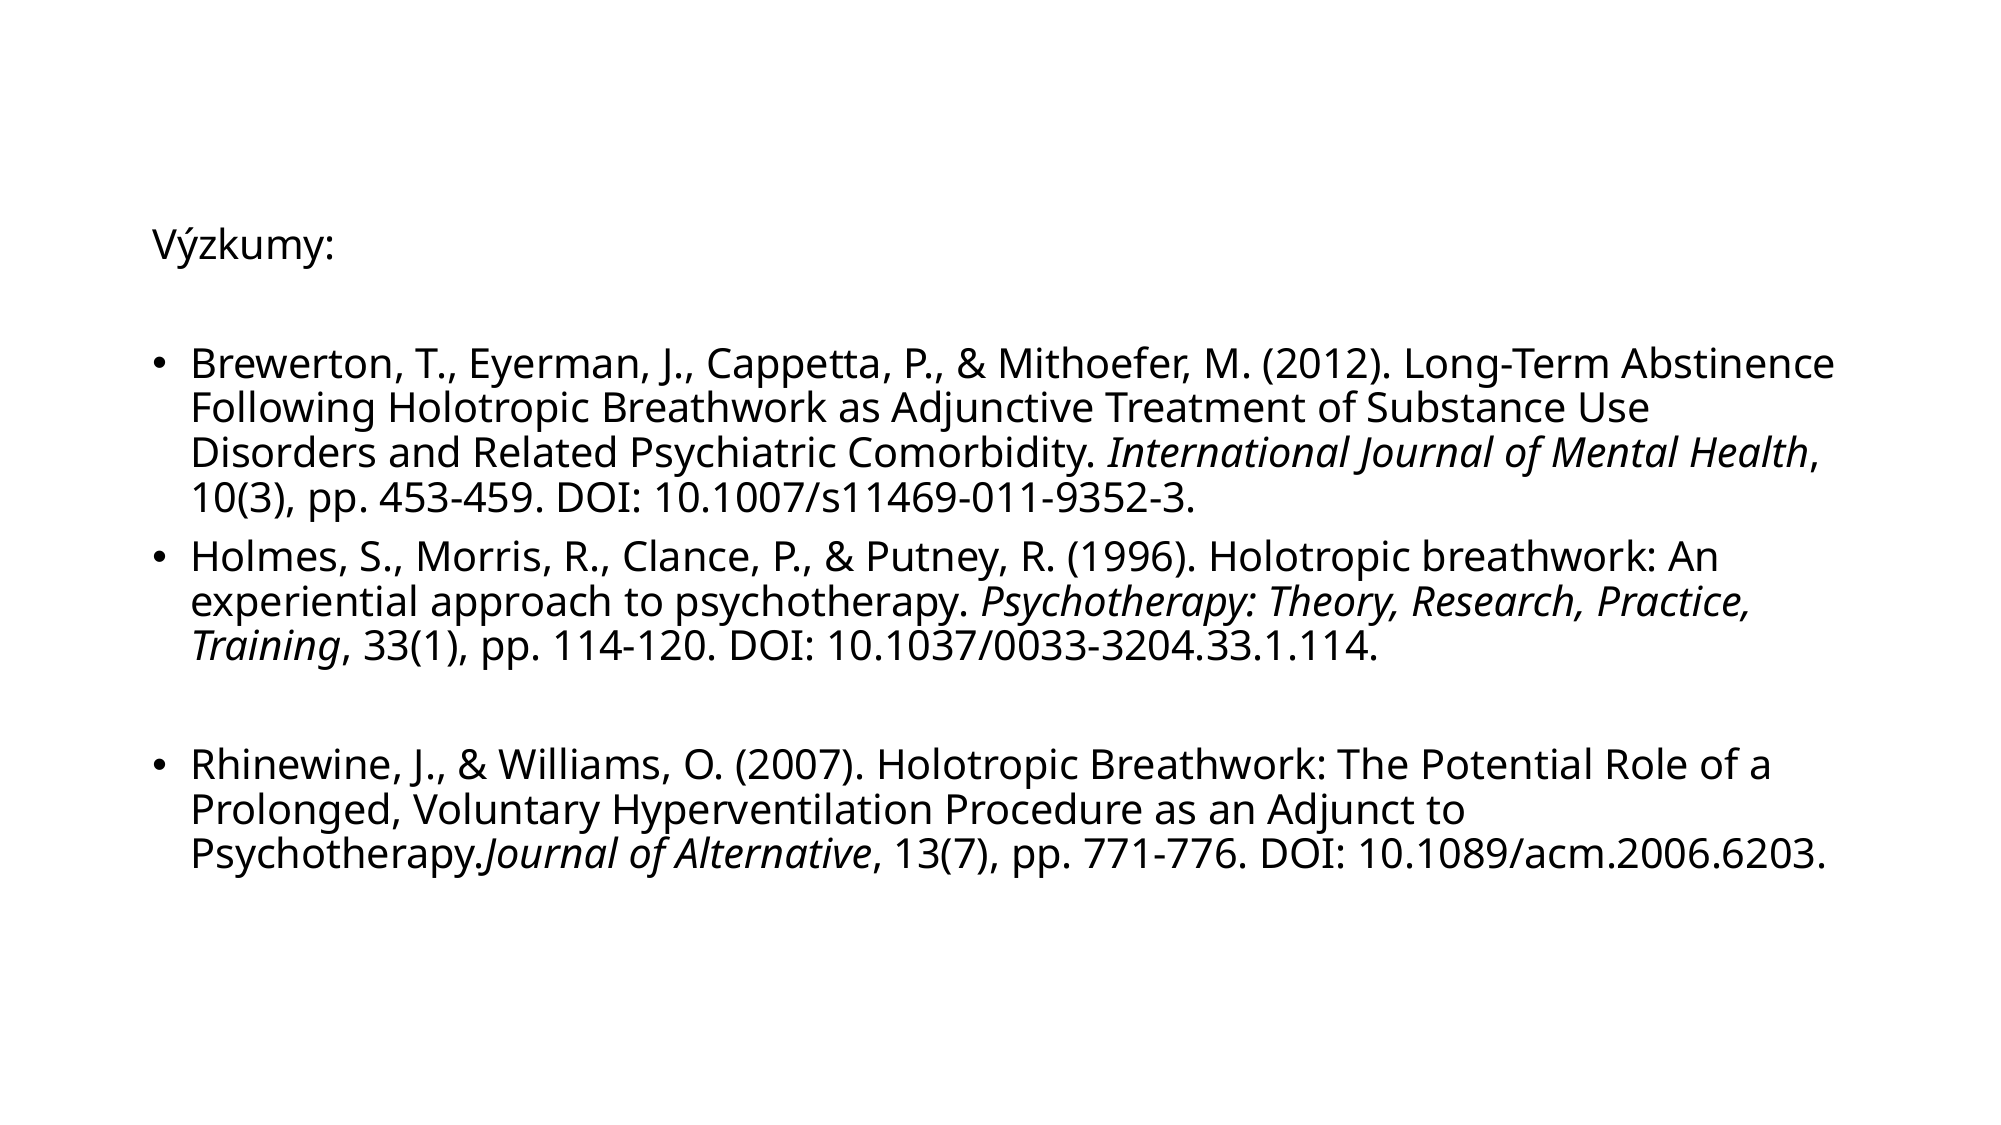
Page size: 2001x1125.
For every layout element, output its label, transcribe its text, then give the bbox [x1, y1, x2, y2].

list Výzkumy: Brewerton, T., Eyerman, J., Cappetta, P., & Mithoefer, M. (2012). Long-Term Abstinence Following Holotropic Breathwork as Adjunctive Treatment of Substance Use Disorders and Related Psychiatric Comorbidity. International Journal of Mental Health, 10(3), pp. 453-459. DOI: 10.1007/s11469-011-9352-3. Holmes, S., Morris, R., Clance, P., & Putney, R. (1996). Holotropic breathwork: An experiential approach to psychotherapy. Psychotherapy: Theory, Research, Practice, Training, 33(1), pp. 114-120. DOI: 10.1037/0033-3204.33.1.114. Rhinewine, J., & Williams, O. (2007). Holotropic Breathwork: The Potential Role of a Prolonged, Voluntary Hyperventilation Procedure as an Adjunct to Psychotherapy.Journal of Alternative, 13(7), pp. 771-776. DOI: 10.1089/acm.2006.6203. [137, 216, 1863, 1014]
